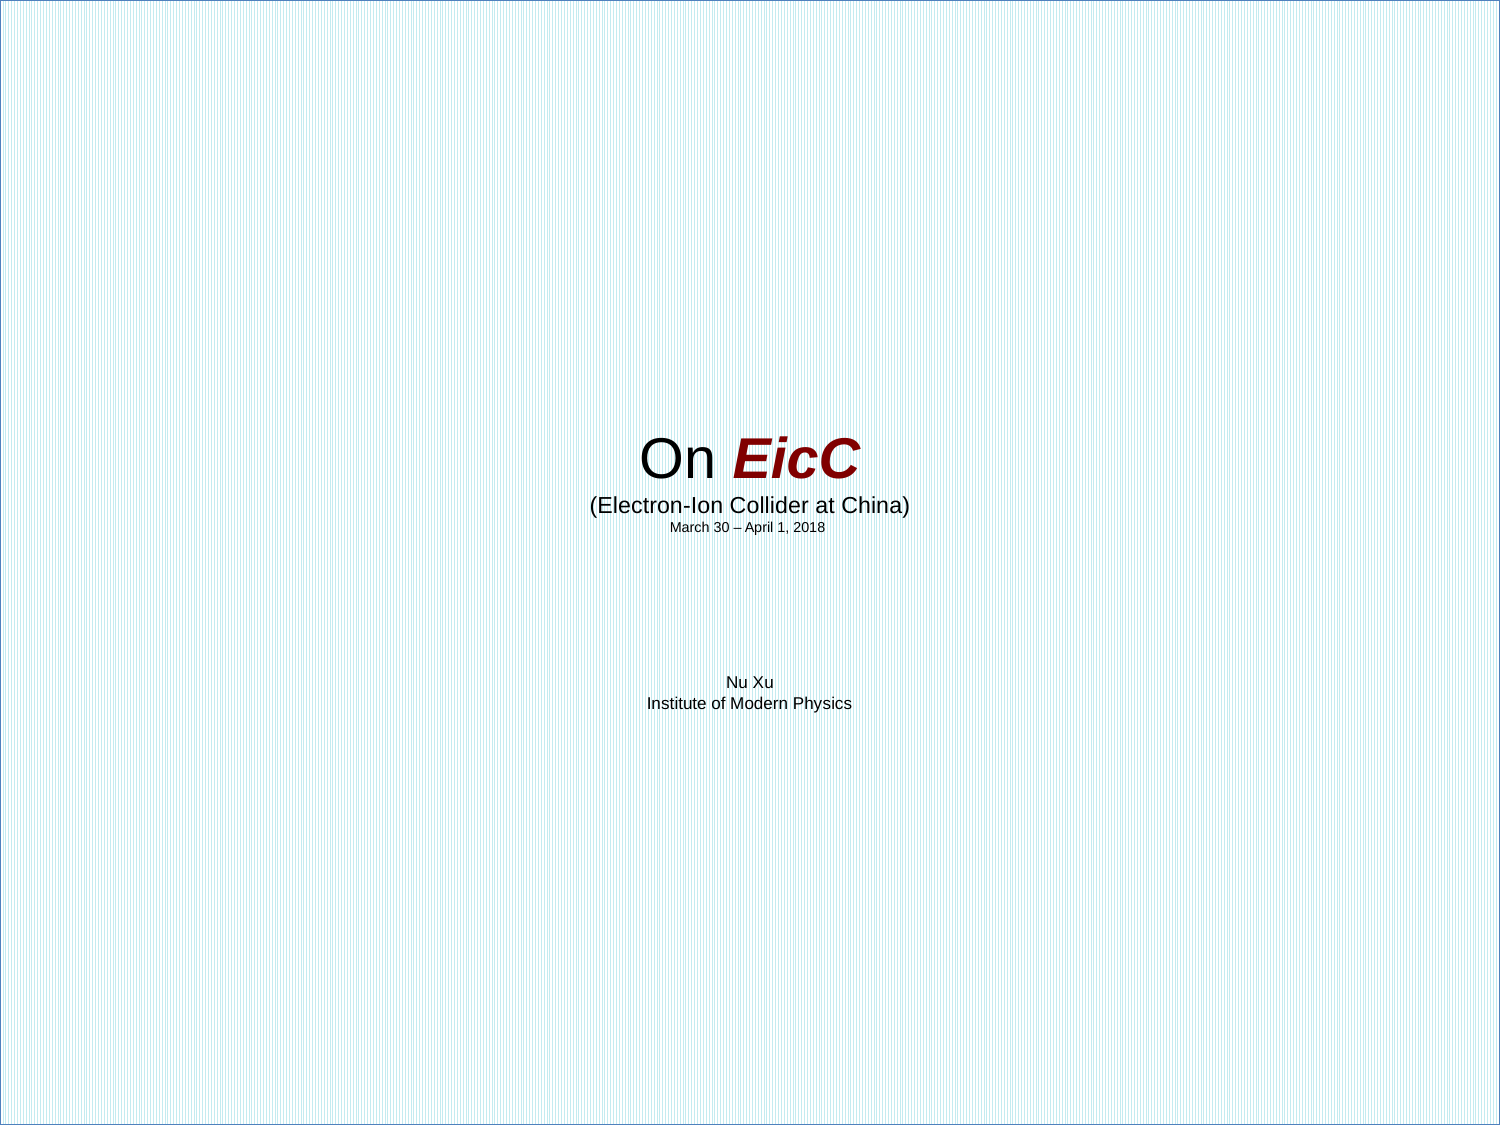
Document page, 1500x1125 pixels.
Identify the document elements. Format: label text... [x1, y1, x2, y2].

title On EicC (Electron-Ion Collider at China) March 30 – April 1, 2018 Nu Xu Institute of Modern Physics [0, 0, 1500, 1125]
